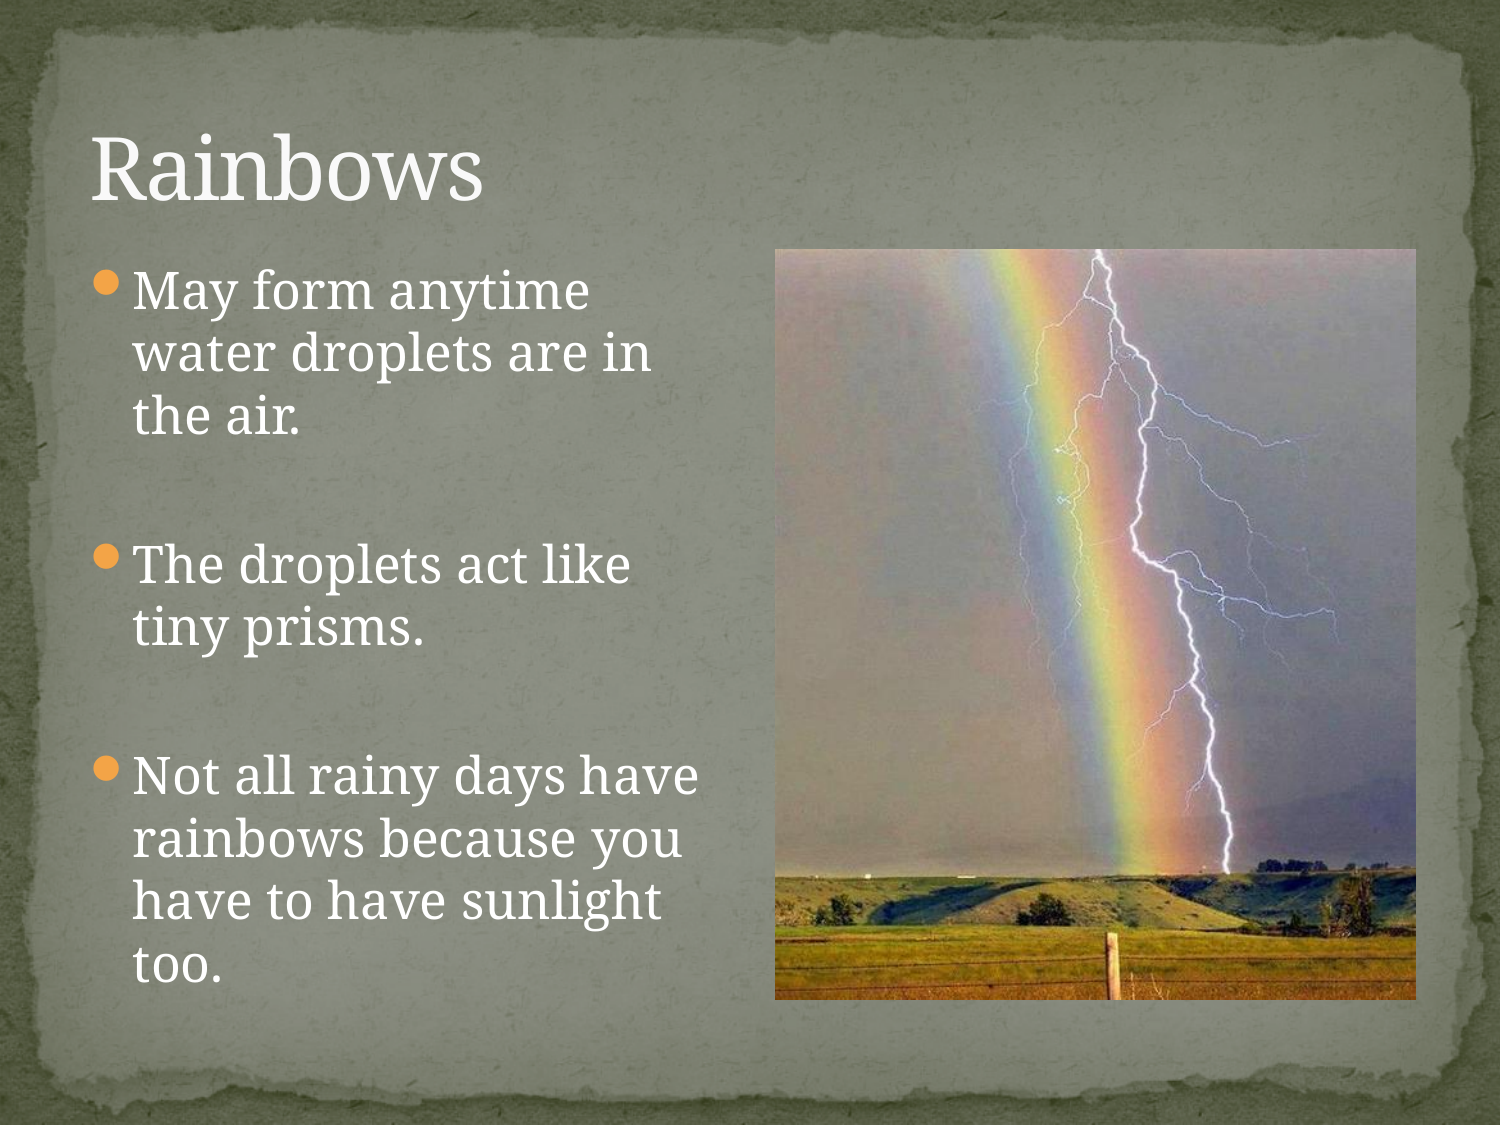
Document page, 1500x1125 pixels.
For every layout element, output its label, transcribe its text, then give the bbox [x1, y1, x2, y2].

title Rainbows [74, 24, 1425, 225]
list May form anytime water droplets are in the air. The droplets act like tiny prisms. Not all rainy days have rainbows because you have to have sunlight too. [75, 249, 741, 1000]
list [778, 252, 1415, 999]
